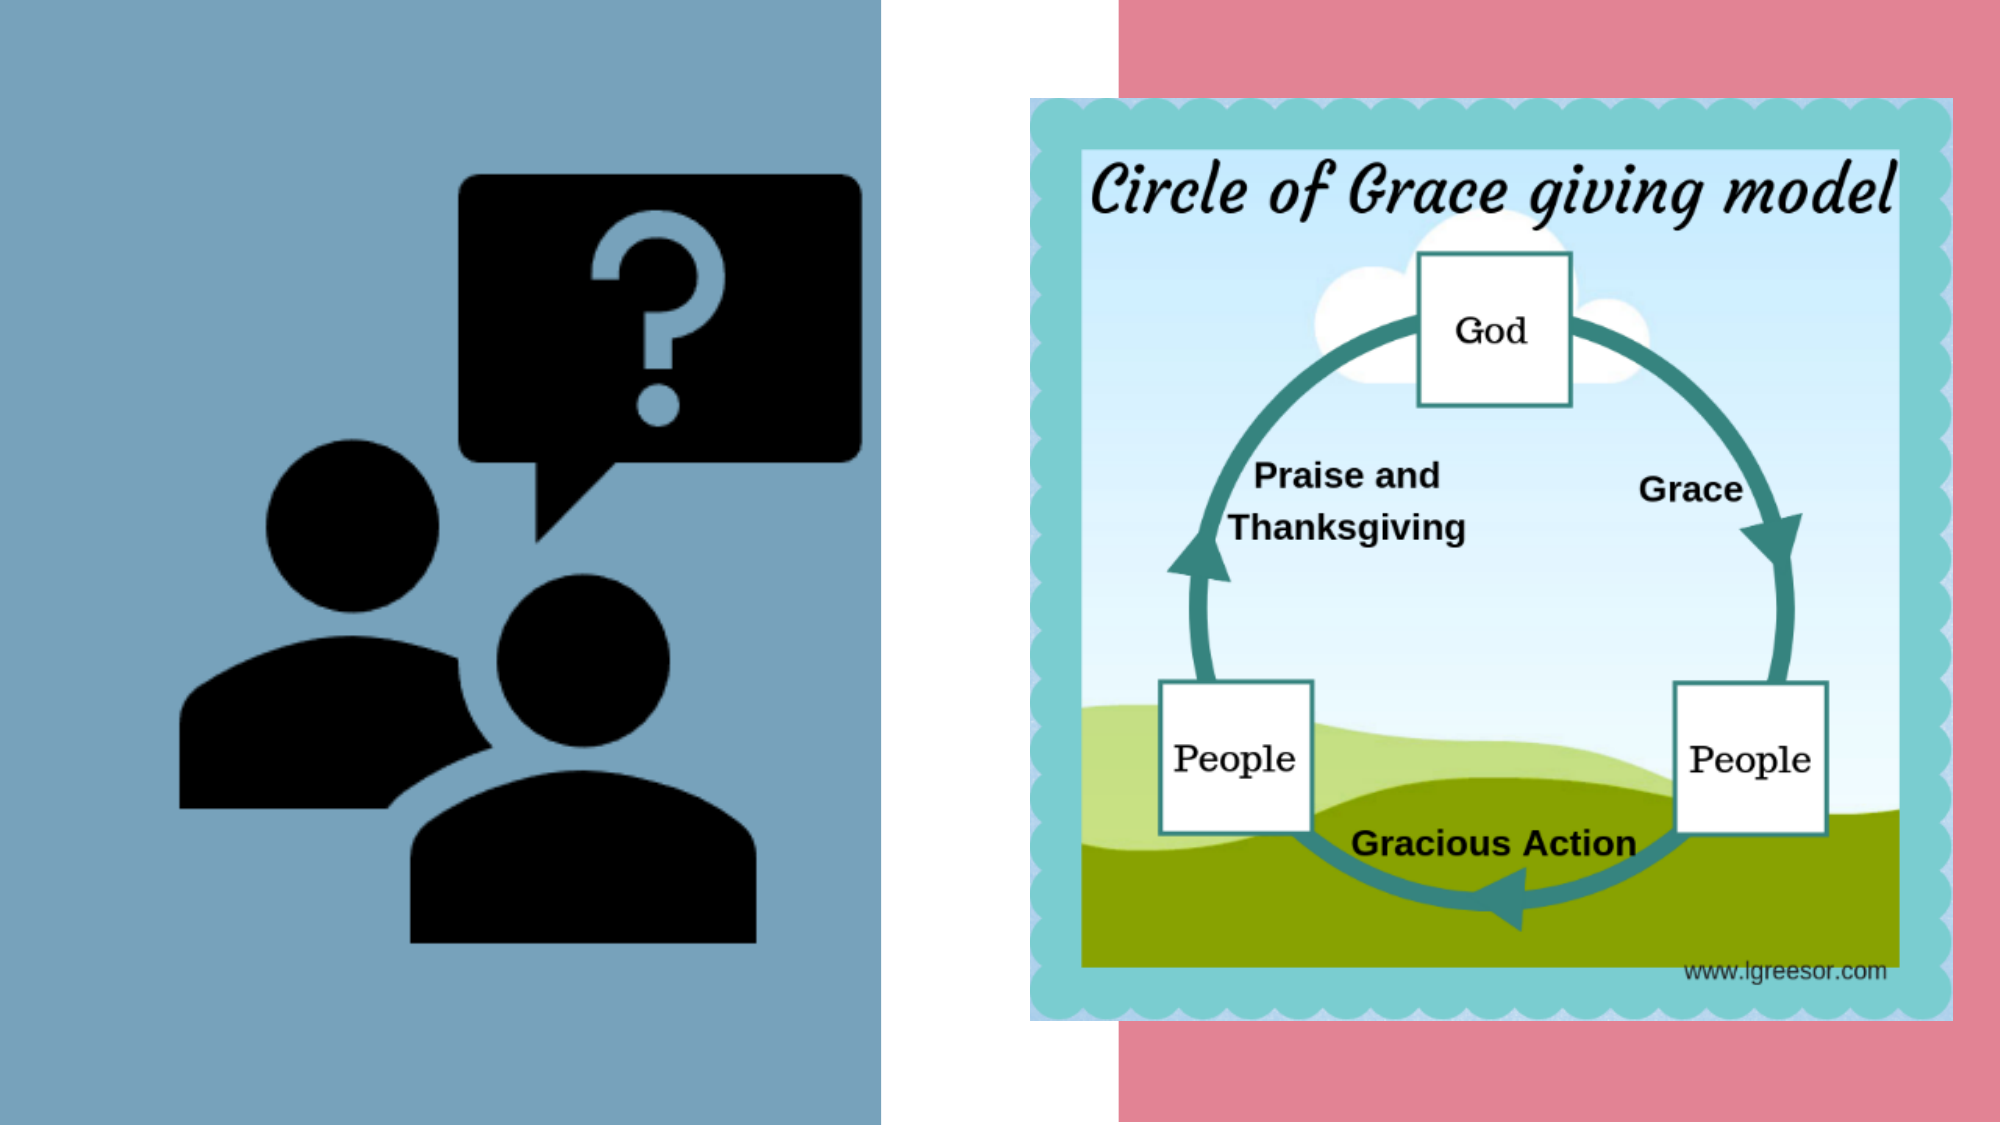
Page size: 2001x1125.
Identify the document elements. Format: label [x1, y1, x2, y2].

picture [60, 98, 983, 1021]
picture [1030, 98, 1953, 1021]
